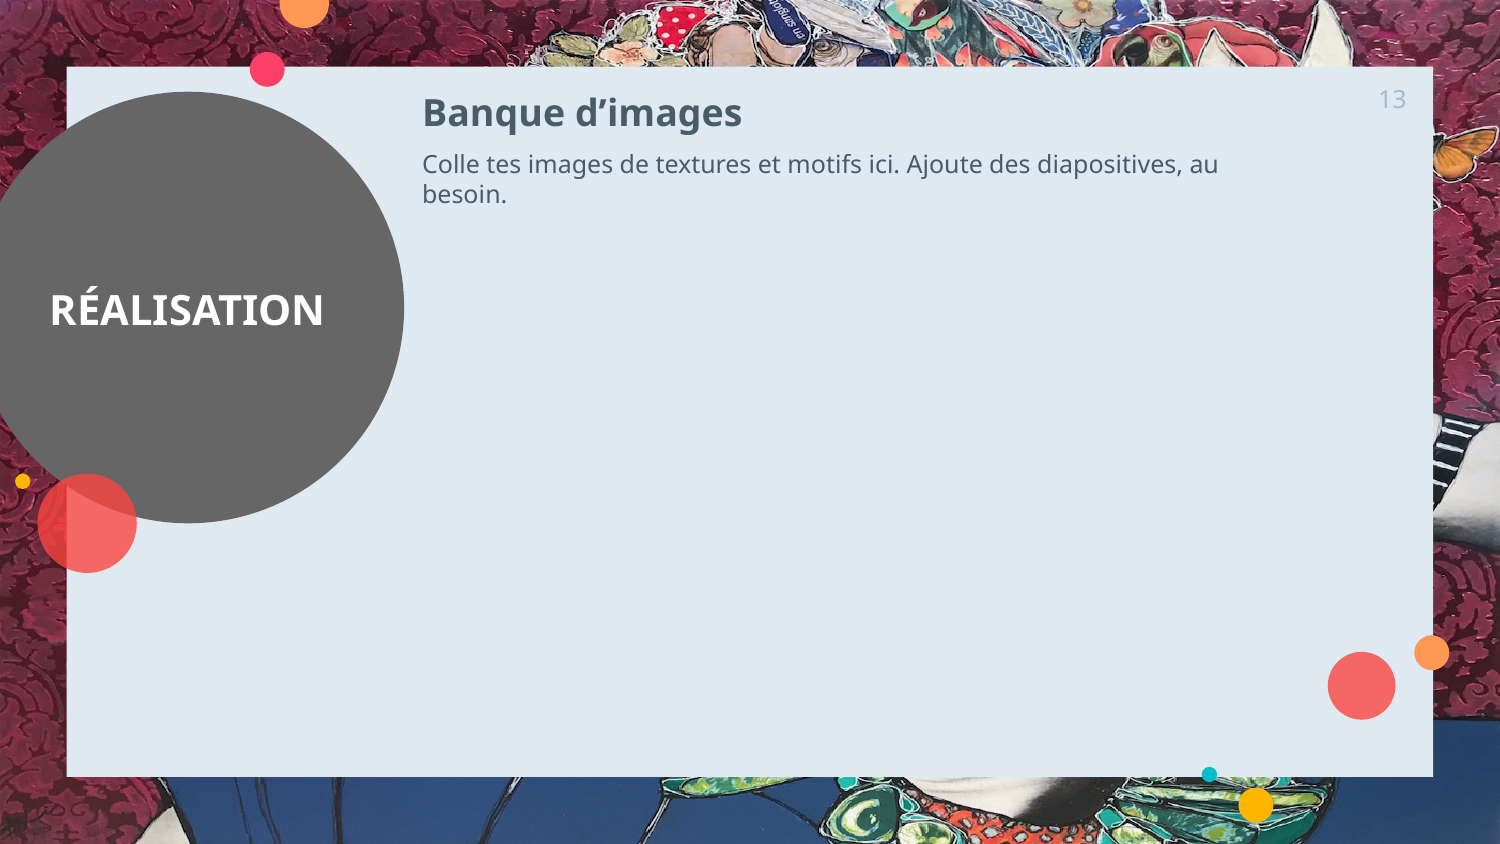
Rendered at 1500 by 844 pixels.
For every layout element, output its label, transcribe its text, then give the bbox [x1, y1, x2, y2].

title RÉALISATION [11, 262, 364, 356]
slide_number 13 [1331, 68, 1422, 134]
text_box Colle tes images de textures et motifs ici. Ajoute des diapositives, au besoin. [407, 115, 1314, 242]
list Banque d’images [407, 51, 905, 115]
picture [0, 0, 1500, 844]
